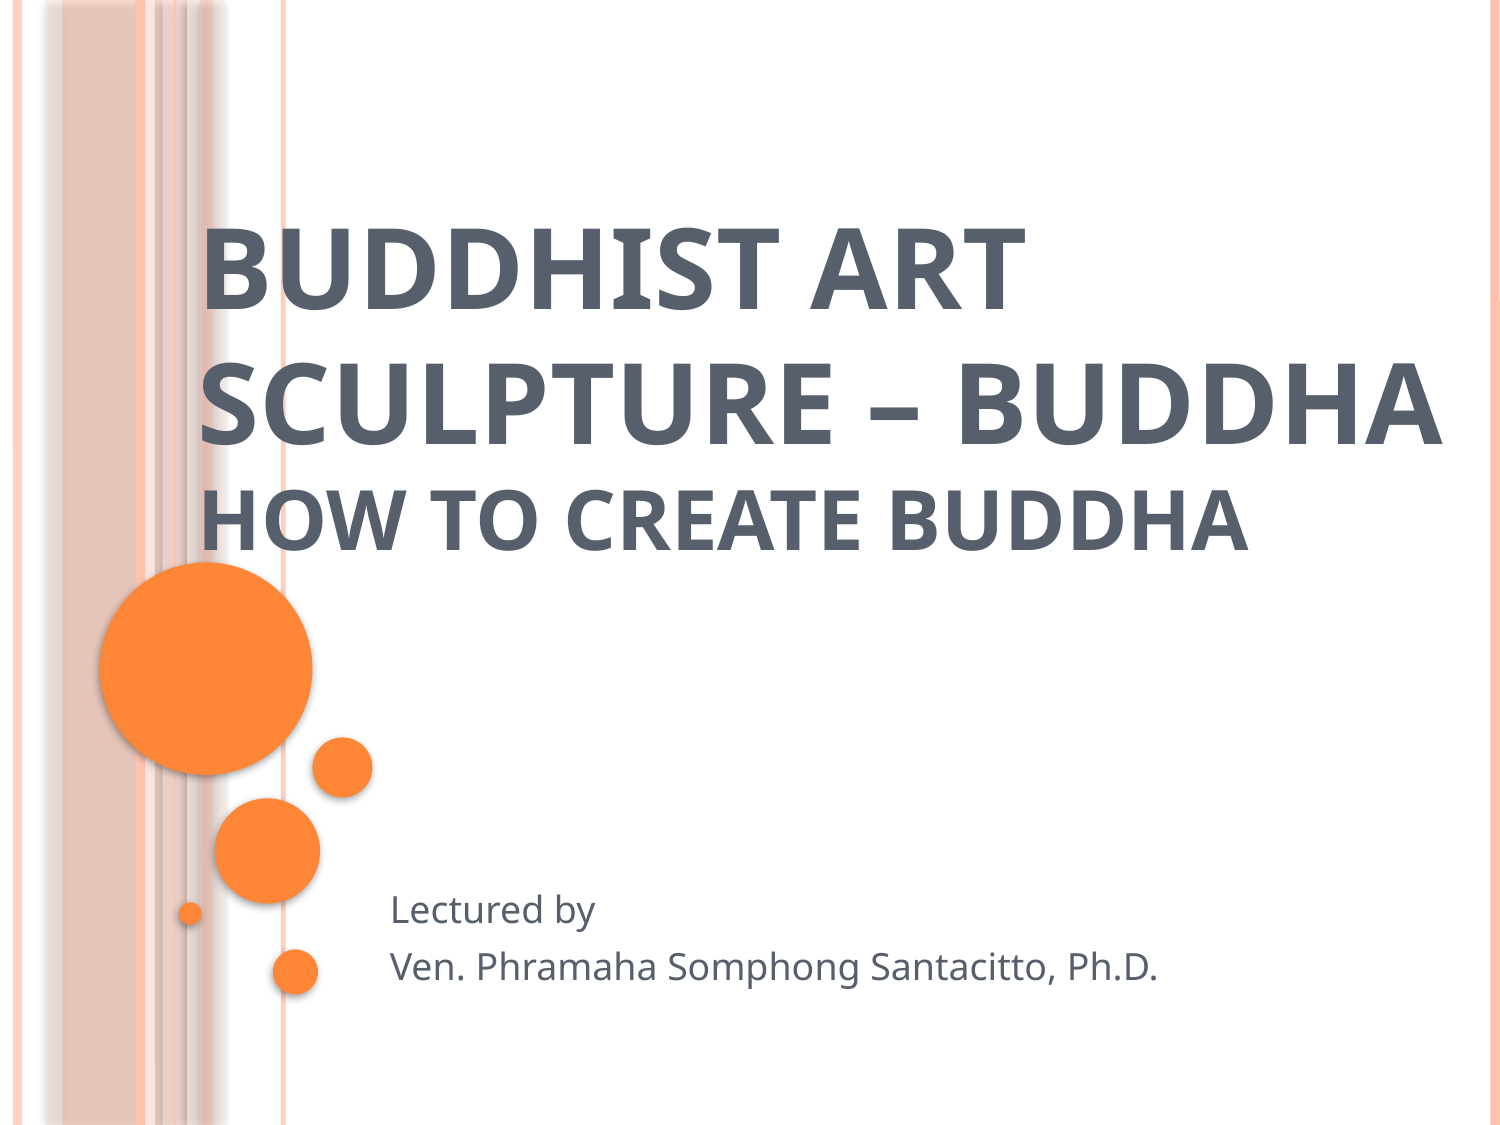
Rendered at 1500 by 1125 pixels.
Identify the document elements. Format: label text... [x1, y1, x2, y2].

subtitle Lectured by Ven. Phramaha Somphong Santacitto, Ph.D. [375, 820, 1388, 1046]
title Buddhist Art Sculpture – Buddha How to create buddha [183, 160, 1483, 575]
